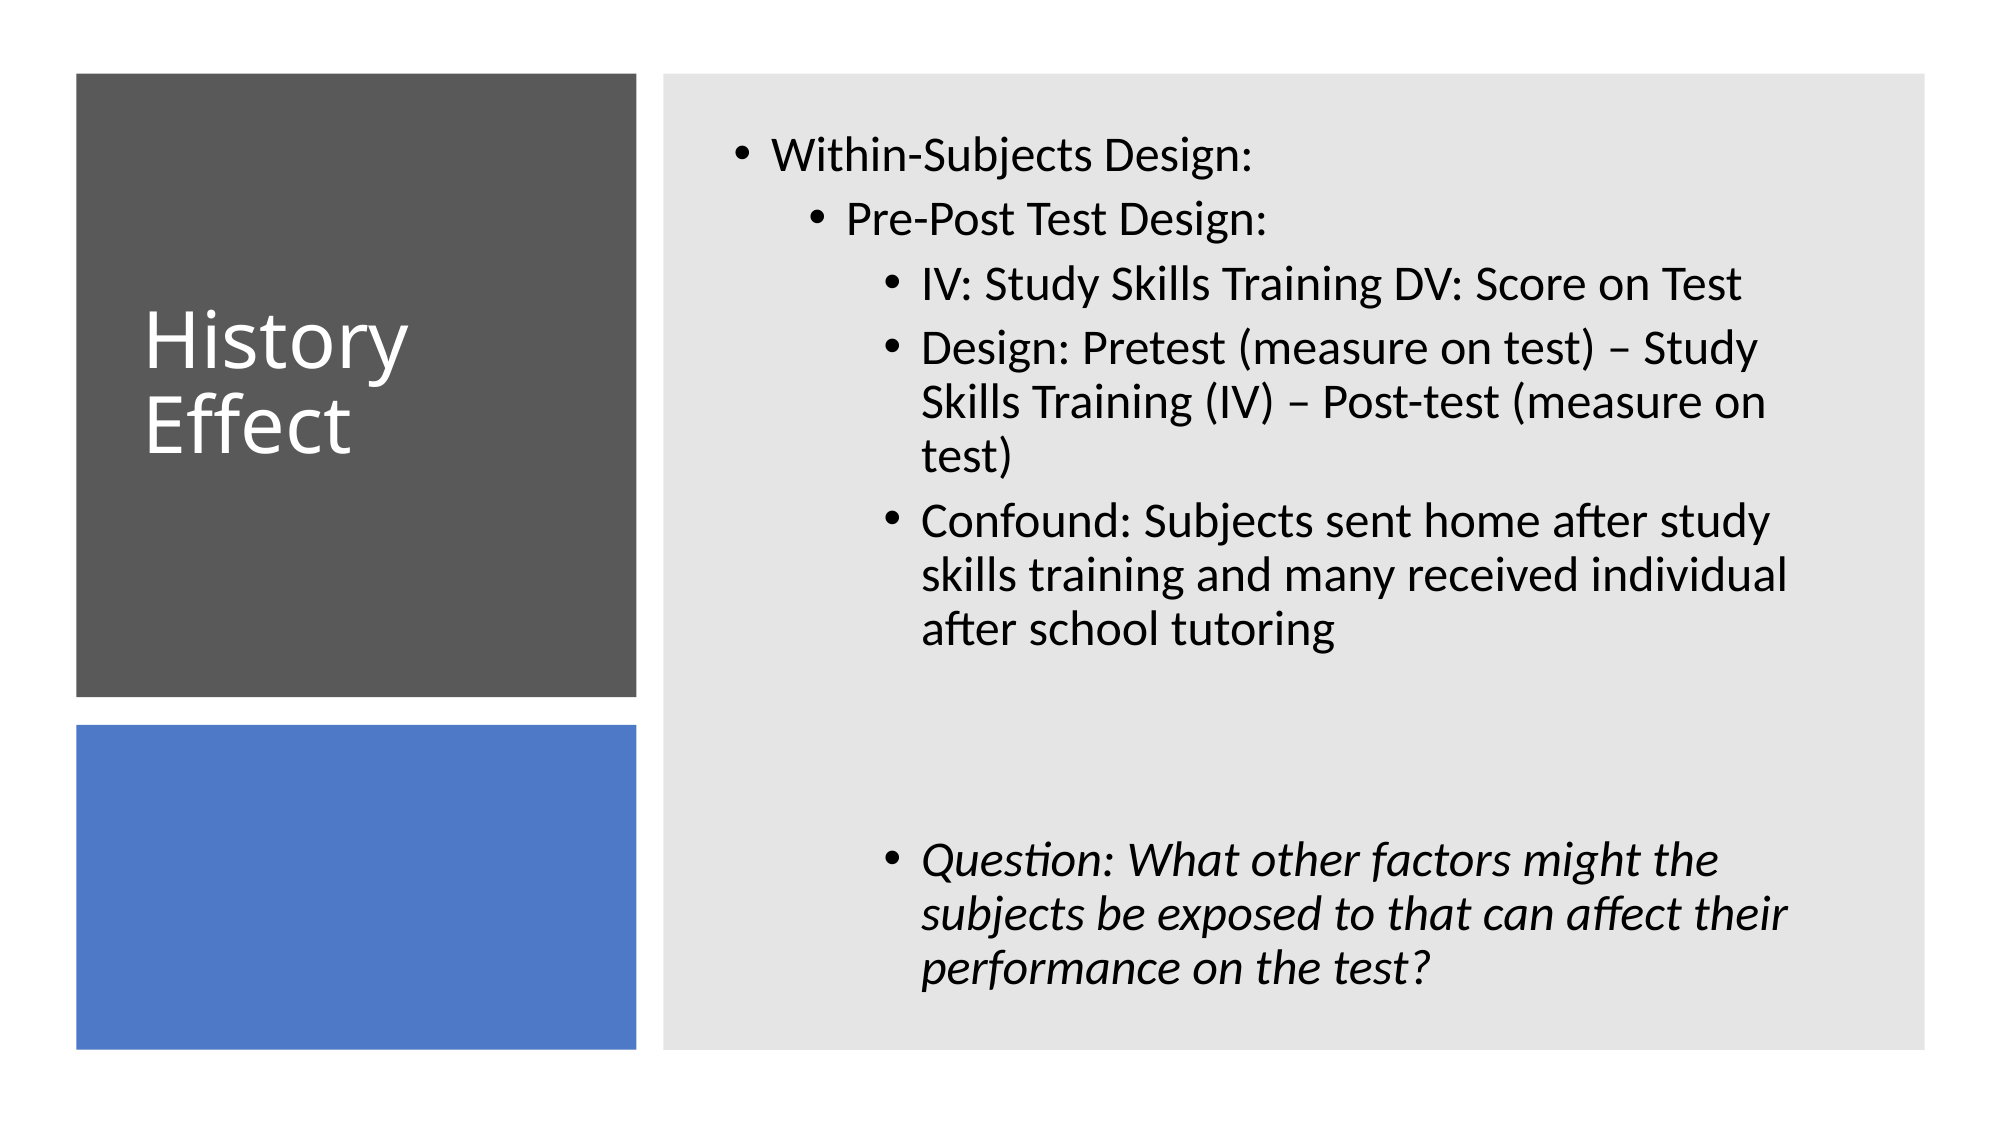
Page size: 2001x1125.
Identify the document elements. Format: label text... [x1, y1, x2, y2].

text_box [75, 72, 637, 698]
text_box [662, 72, 1926, 1051]
list Within-Subjects Design: Pre-Post Test Design: IV: Study Skills Training DV: Score on Test Design: Pretest (measure on test) – Study Skills Training (IV) – Post-test (measure on test) Confound: Subjects sent home after study skills training and many received individual after school tutoring Question: What other factors might the subjects be exposed to that can affect their performance on the test? [718, 112, 1873, 1011]
text_box [75, 724, 637, 1051]
title History Effect [127, 120, 595, 652]
